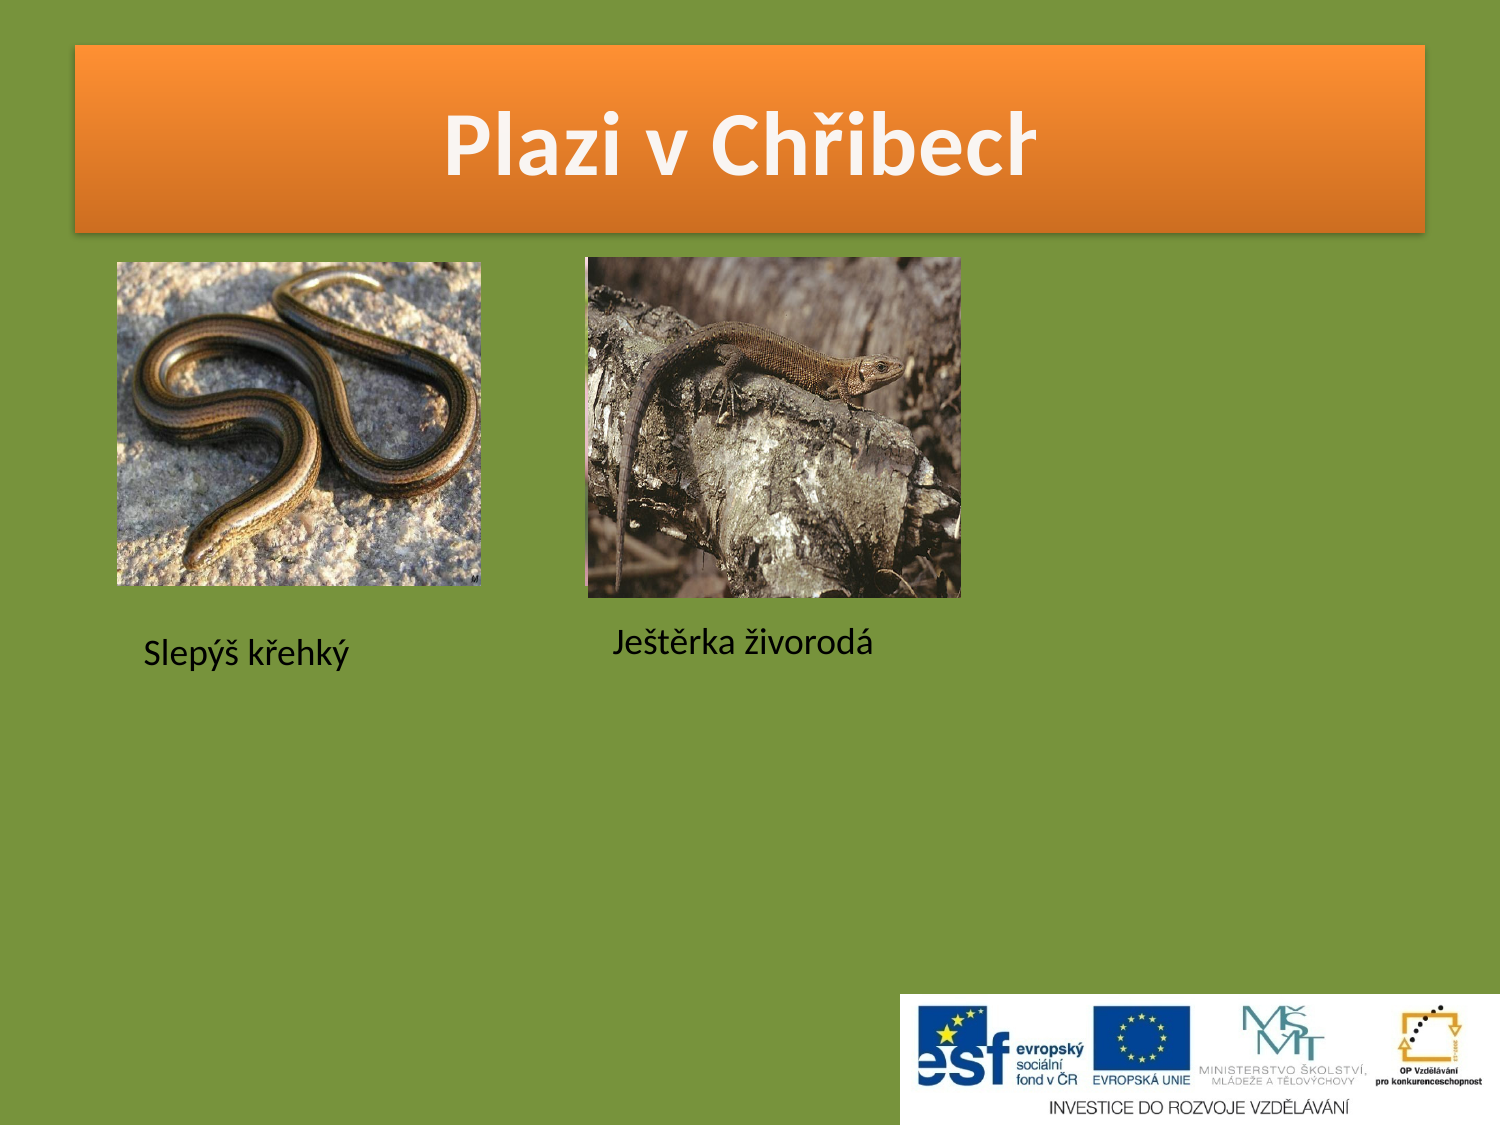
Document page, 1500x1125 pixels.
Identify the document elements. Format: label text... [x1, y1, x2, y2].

title Plazi v Chřibech [75, 45, 1425, 233]
picture [899, 993, 1500, 1125]
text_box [588, 257, 962, 671]
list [116, 262, 481, 587]
text_box Slepýš křehký [128, 621, 469, 681]
